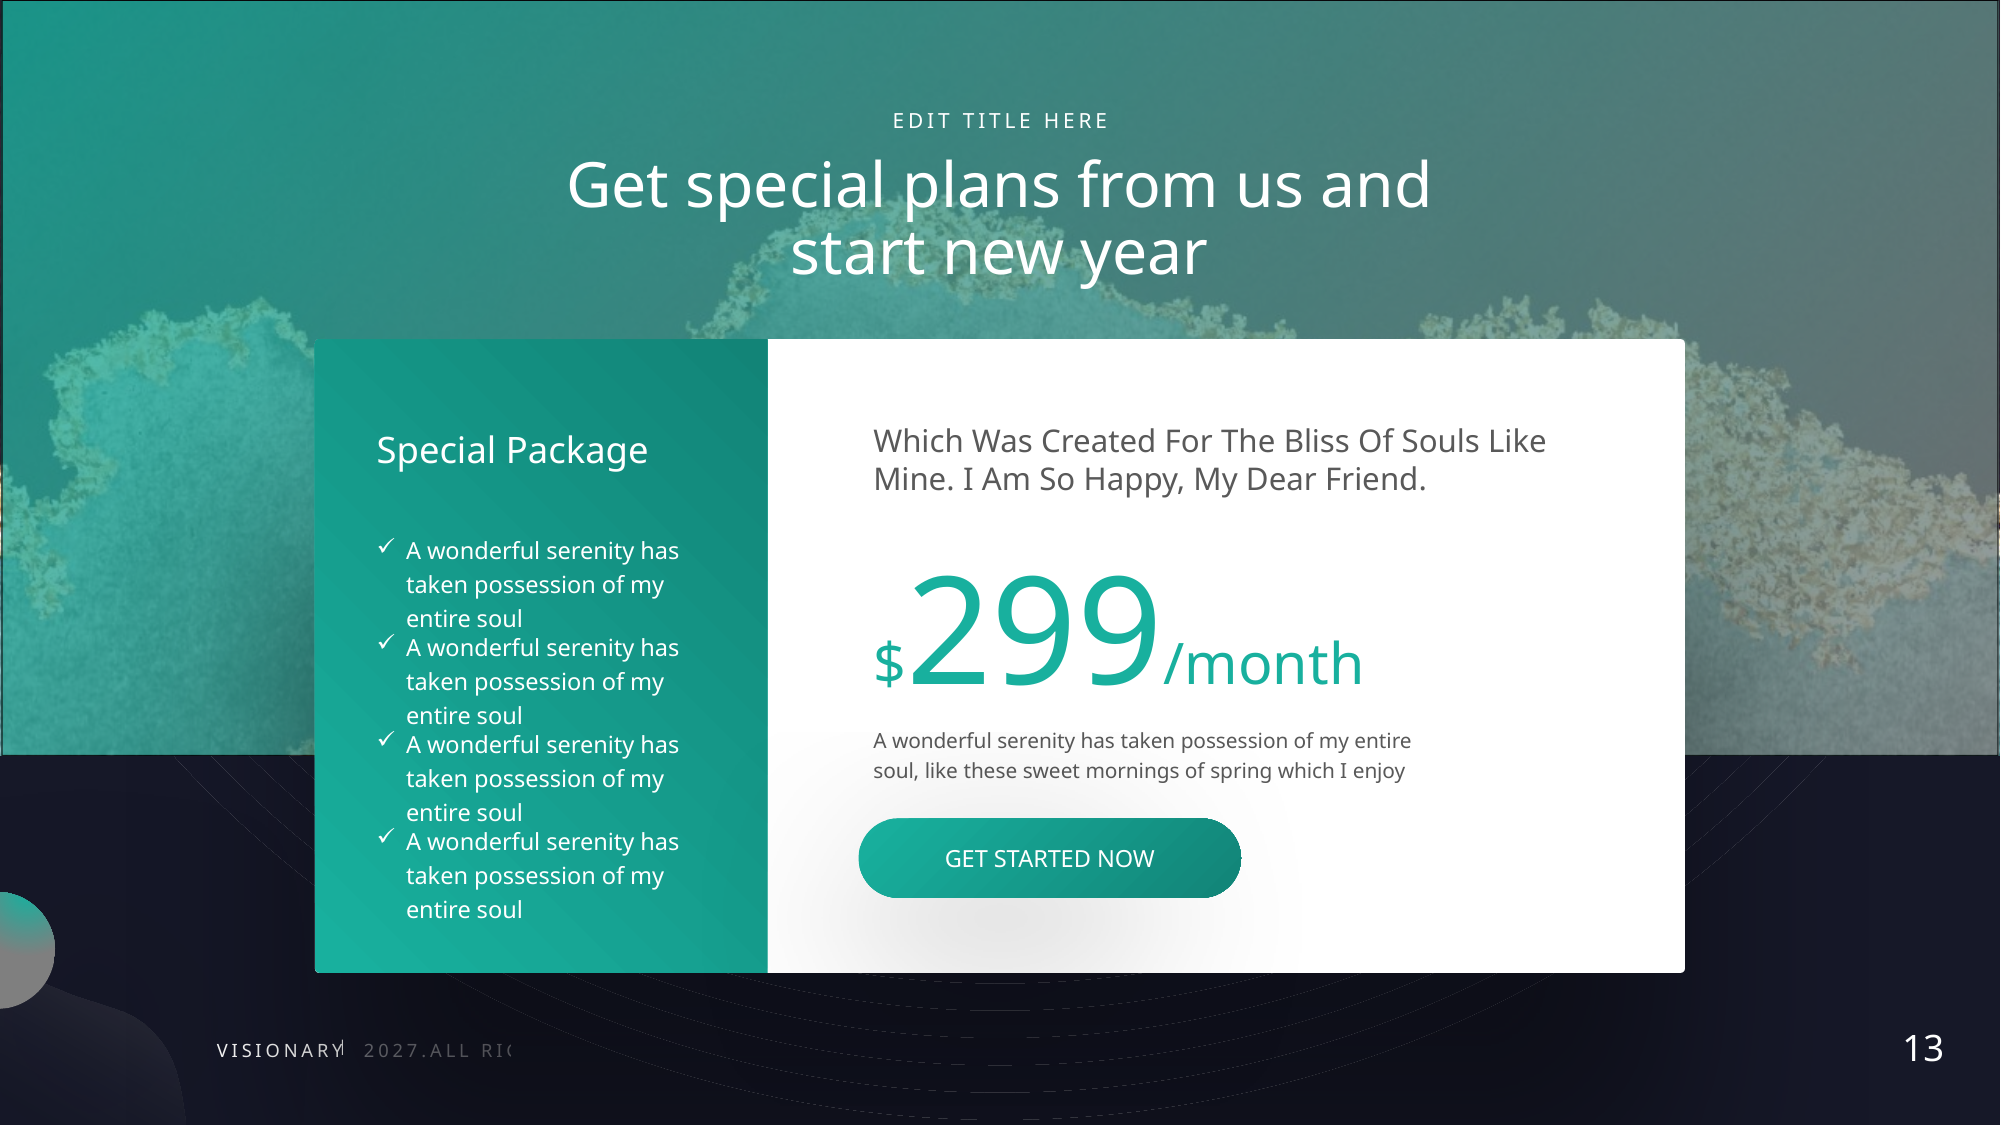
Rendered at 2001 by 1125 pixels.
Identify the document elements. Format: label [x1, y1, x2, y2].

picture [0, 0, 2000, 756]
text_box [490, 99, 1510, 315]
text_box [858, 548, 1442, 789]
text_box [314, 339, 1685, 973]
